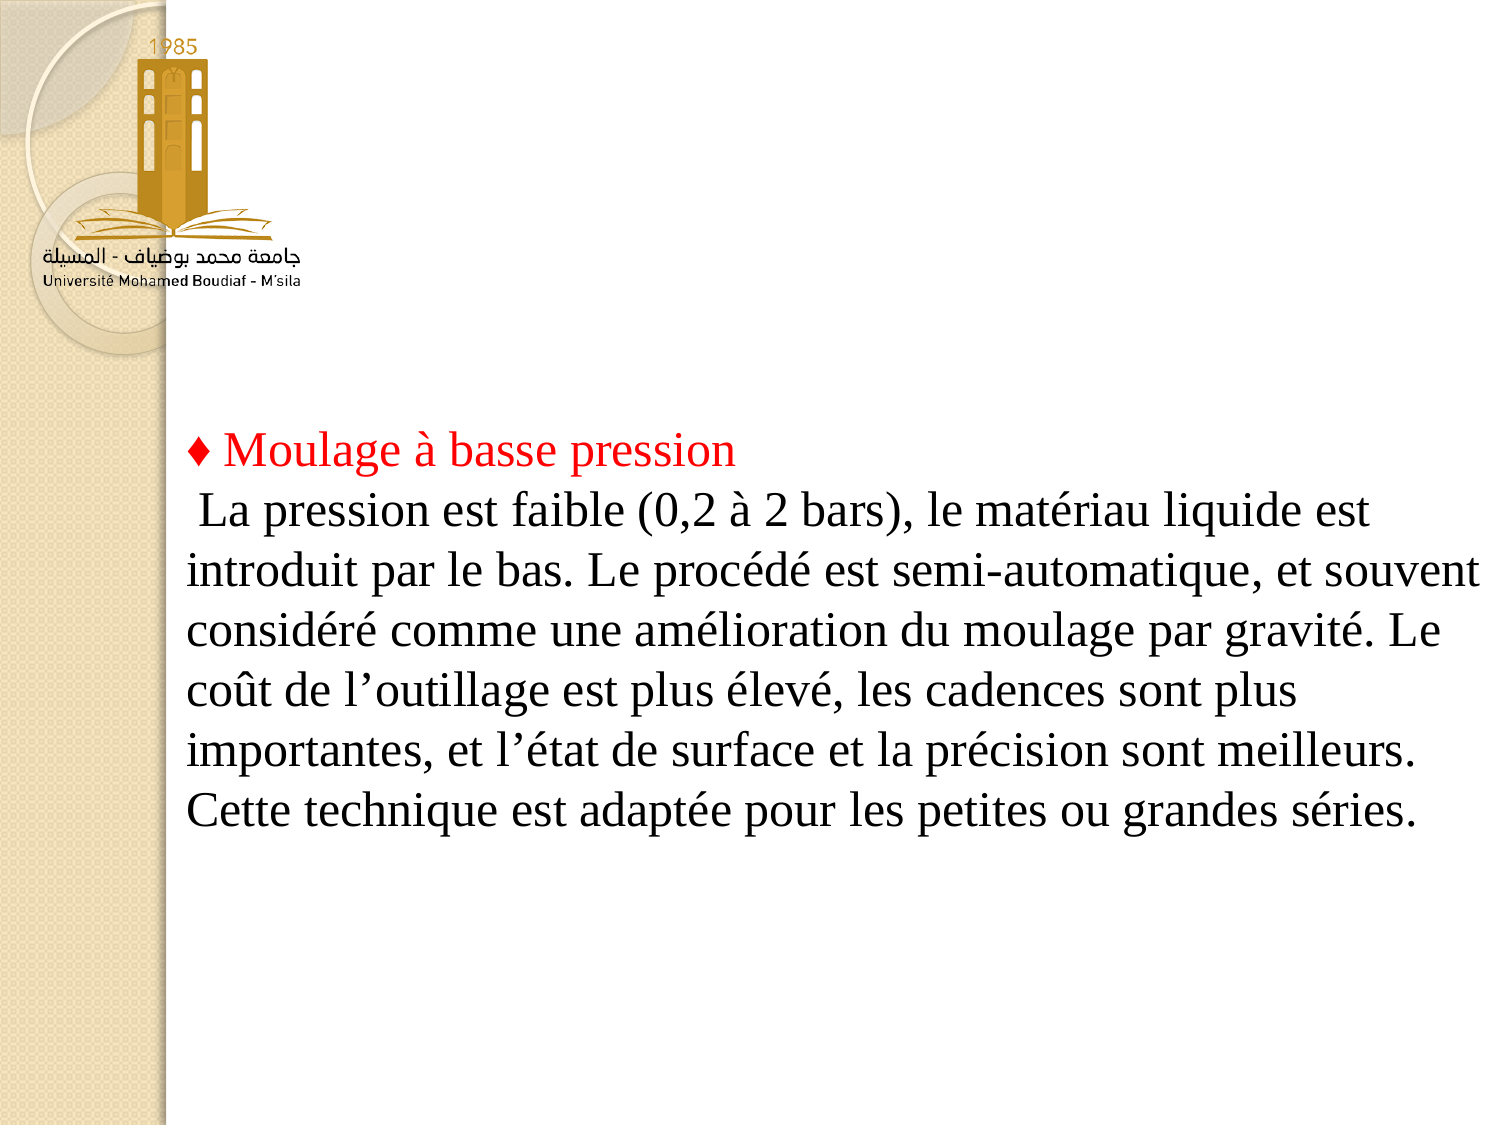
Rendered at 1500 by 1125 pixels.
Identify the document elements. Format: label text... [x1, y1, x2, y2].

text_box ♦ Moulage à basse pression La pression est faible (0,2 à 2 bars), le matériau liquide est introduit par le bas. Le procédé est semi-automatique, et souvent considéré comme une amélioration du moulage par gravité. Le coût de l’outillage est plus élevé, les cadences sont plus importantes, et l’état de surface et la précision sont meilleurs. Cette technique est adaptée pour les petites ou grandes séries. [171, 408, 1500, 889]
picture [42, 38, 300, 286]
